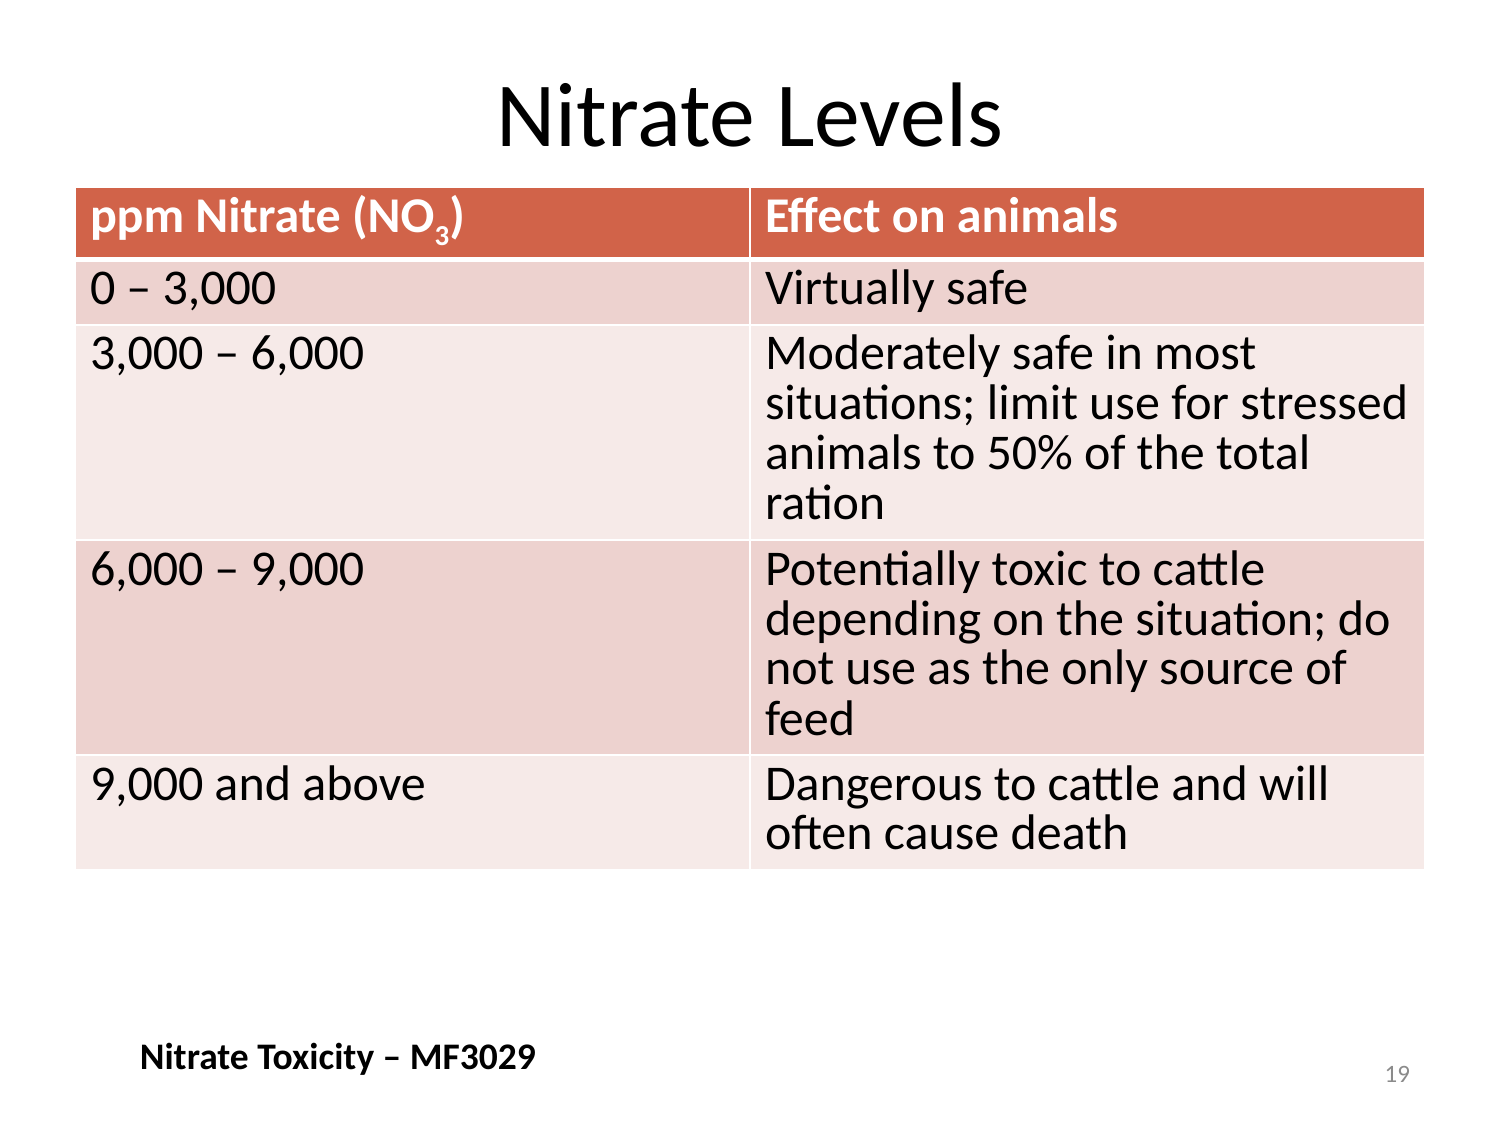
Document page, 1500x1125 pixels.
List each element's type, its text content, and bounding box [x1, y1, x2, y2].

table_header Effect on animals [751, 188, 1424, 257]
table_cell Virtually safe [751, 262, 1424, 324]
table_cell Potentially toxic to cattle depending on the situation; do not use as the only source of feed [751, 541, 1424, 754]
table_cell Moderately safe in most situations; limit use for stressed animals to 50% of the total ration [751, 326, 1424, 539]
table_cell Dangerous to cattle and will often cause death [751, 756, 1424, 869]
table_cell 0 – 3,000 [76, 262, 749, 324]
table_cell 3,000 – 6,000 [76, 326, 749, 539]
table_cell 6,000 – 9,000 [76, 541, 749, 754]
title Nitrate Levels [75, 45, 1425, 175]
slide_number 19 [1074, 1042, 1425, 1103]
table_cell 9,000 and above [76, 756, 749, 869]
text_box Nitrate Toxicity – MF3029 [124, 1024, 1188, 1085]
table_header ppm Nitrate (NO3) [76, 188, 749, 257]
